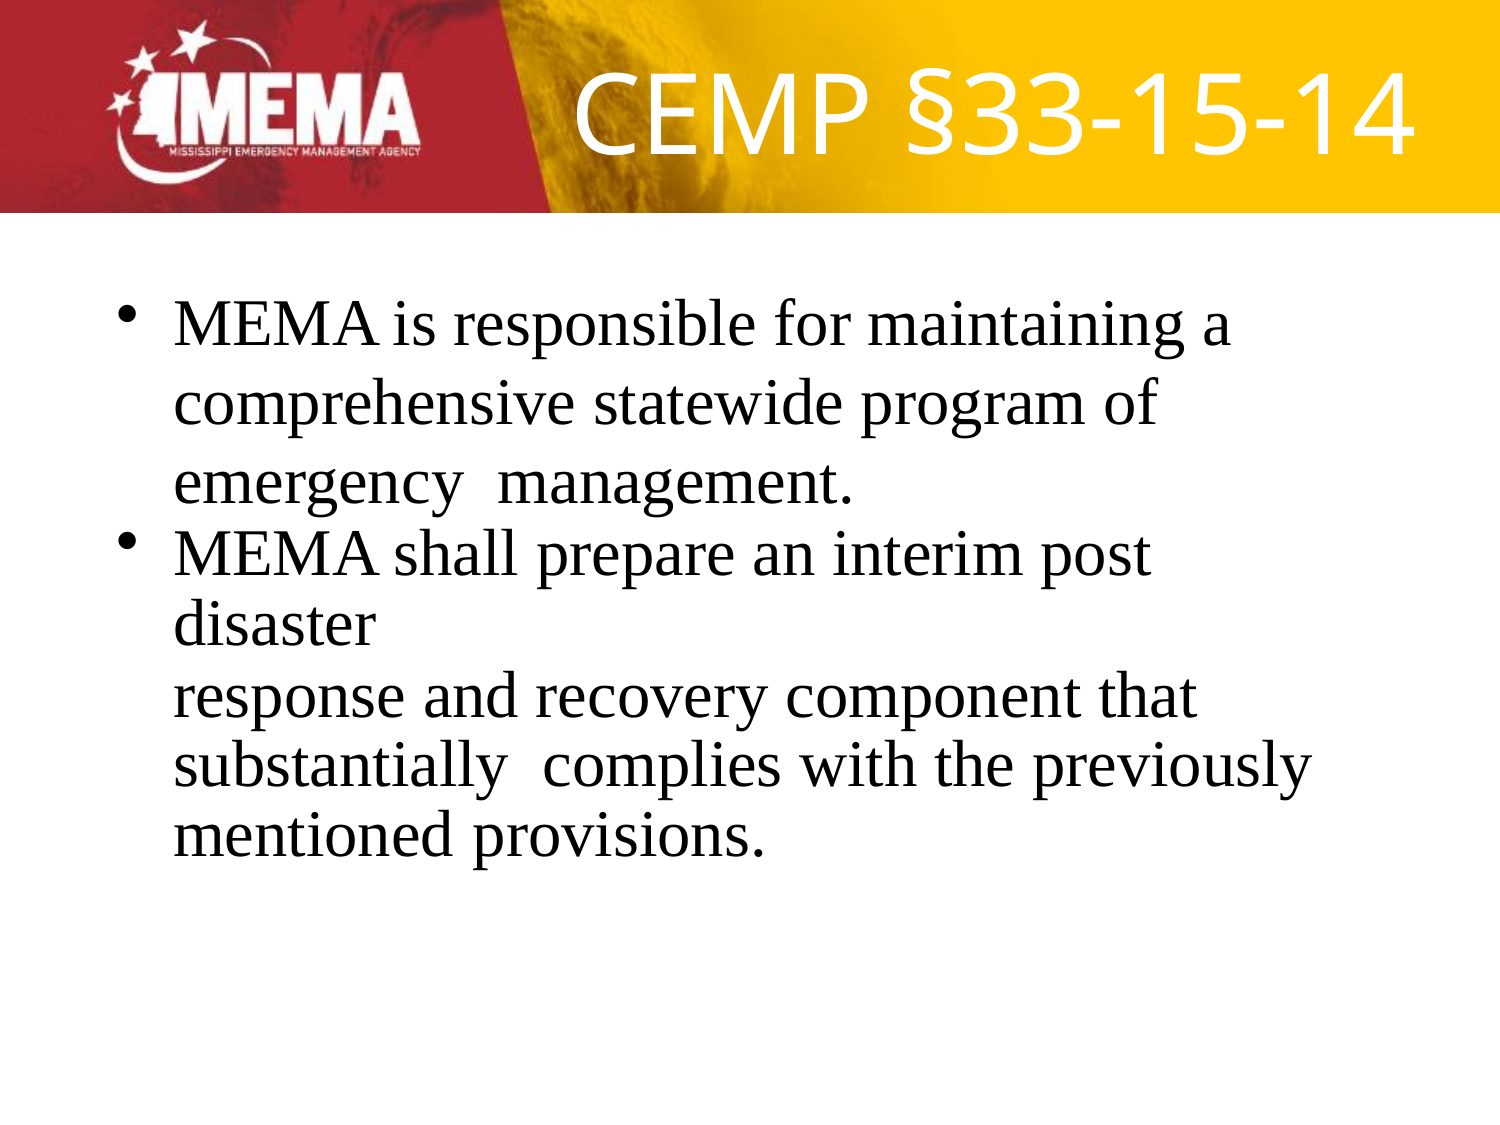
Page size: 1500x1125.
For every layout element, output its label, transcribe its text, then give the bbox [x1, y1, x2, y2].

picture [0, 0, 1500, 213]
text_box MEMA is responsible for maintaining a comprehensive statewide program of emergency management. MEMA shall prepare an interim post disaster response and recovery component that substantially complies with the previously mentioned provisions. [99, 274, 1450, 878]
